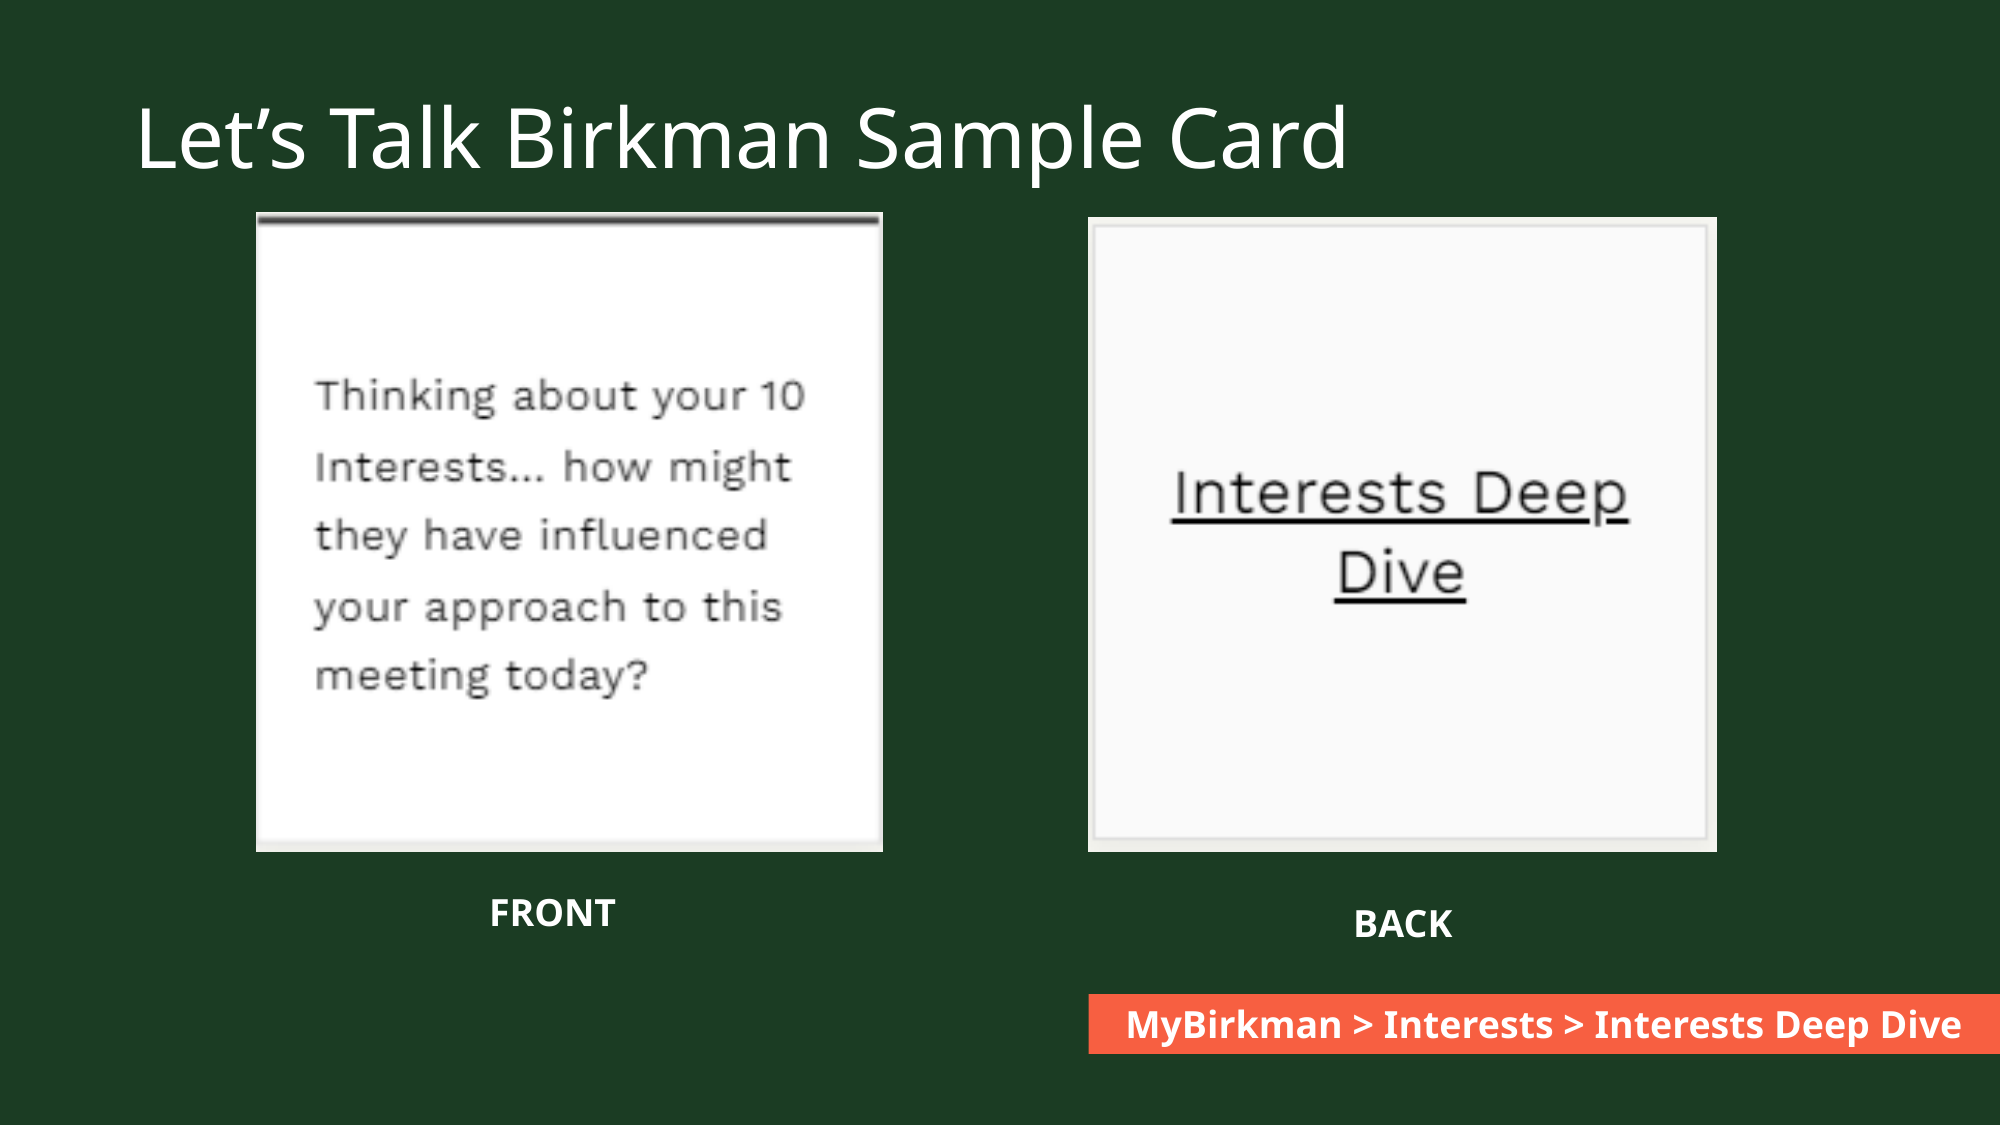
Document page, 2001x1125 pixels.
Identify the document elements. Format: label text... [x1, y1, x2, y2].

picture [255, 212, 883, 852]
text_box Let’s Talk Birkman Sample Card [119, 78, 1538, 193]
text_box MyBirkman > Interests > Interests Deep Dive [1088, 994, 2000, 1054]
text_box FRONT [311, 881, 795, 942]
text_box BACK [1161, 892, 1645, 952]
picture [1088, 217, 1717, 852]
